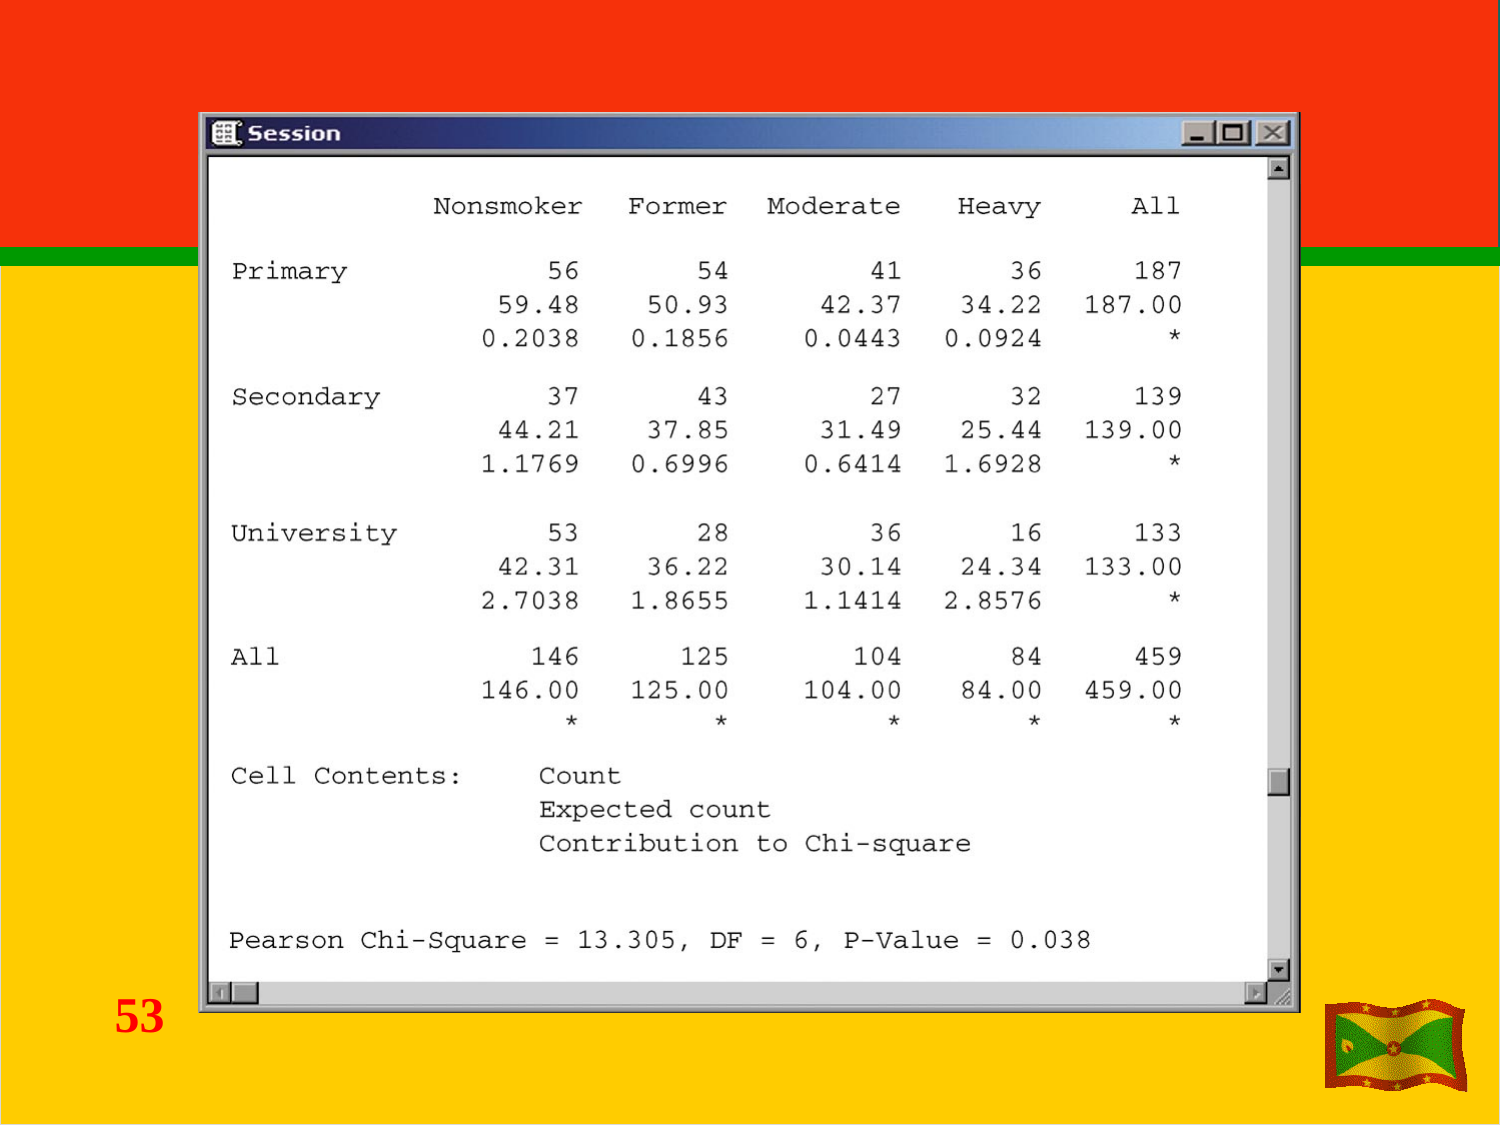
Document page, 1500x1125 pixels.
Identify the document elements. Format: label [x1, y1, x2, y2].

picture [1325, 999, 1468, 1092]
picture [198, 111, 1302, 1013]
